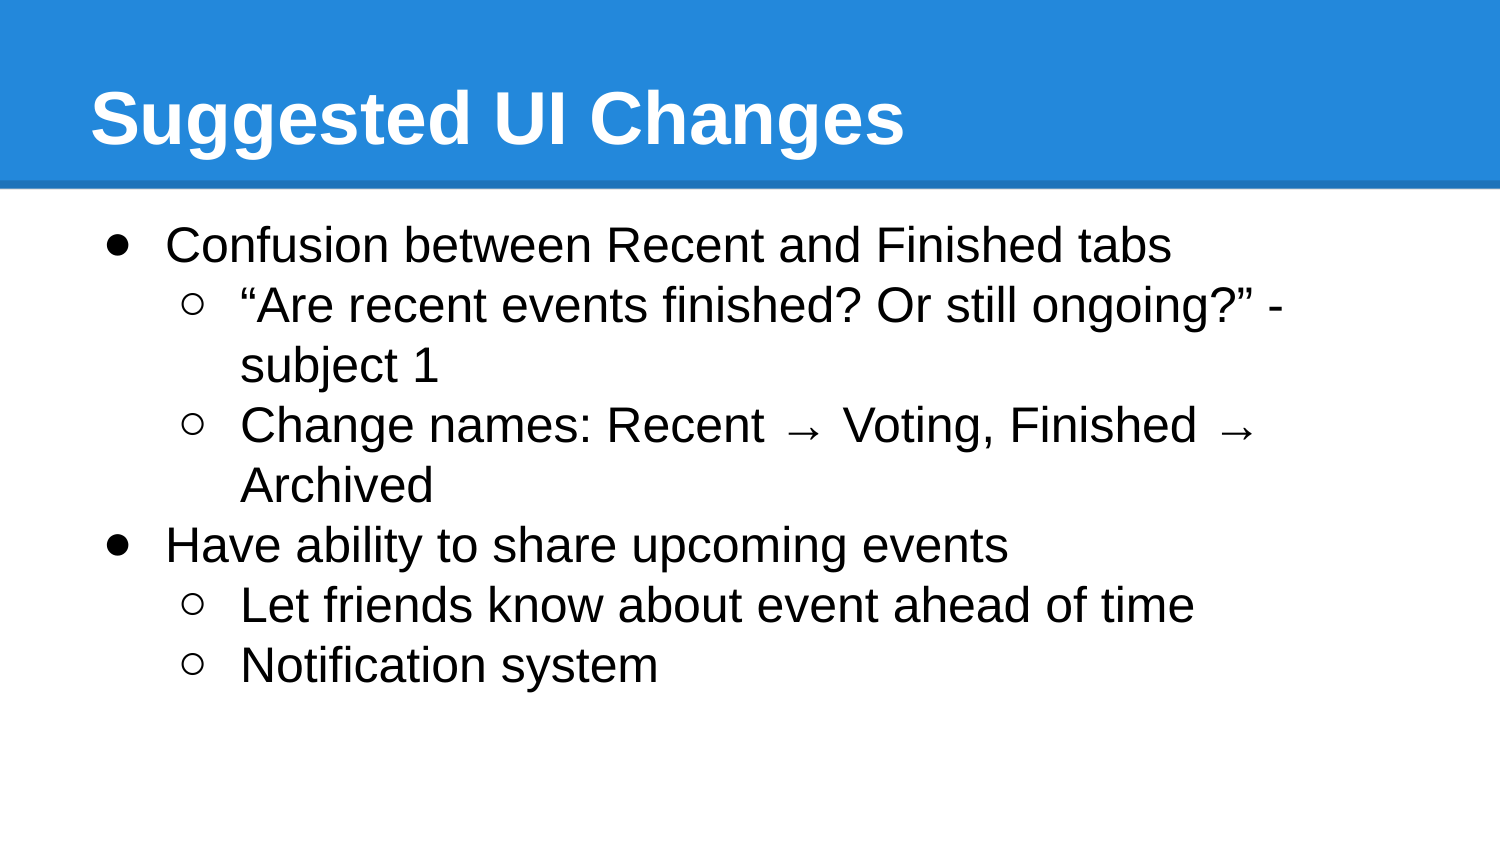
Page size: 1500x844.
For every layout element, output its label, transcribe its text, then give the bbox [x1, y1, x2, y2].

text_box Confusion between Recent and Finished tabs “Are recent events finished? Or still ongoing?” - subject 1 Change names: Recent → Voting, Finished → Archived Have ability to share upcoming events Let friends know about event ahead of time Notification system [74, 197, 1425, 804]
title Suggested UI Changes [75, 33, 1425, 175]
